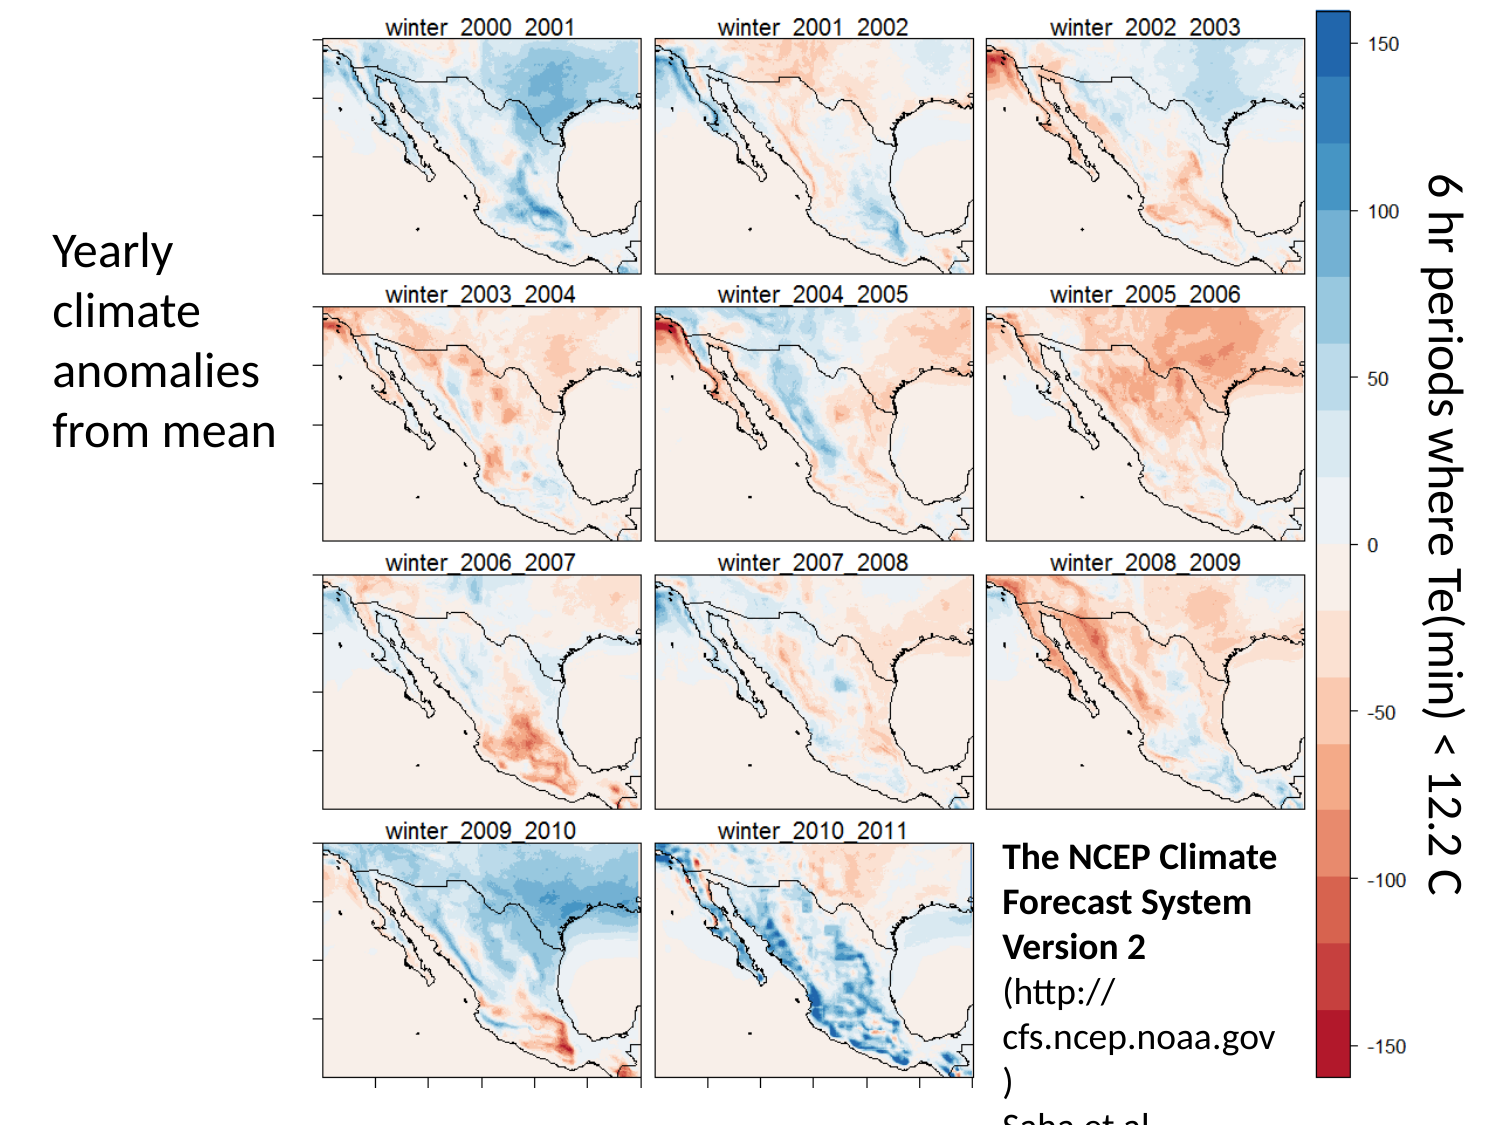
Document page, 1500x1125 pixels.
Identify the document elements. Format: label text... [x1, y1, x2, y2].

text_box The NCEP Climate Forecast System Version 2 (http://cfs.ncep.noaa.gov) Saha et al. [987, 1097, 1300, 1125]
text_box 6 hr periods where Te(min) < 12.2 C [1420, 159, 1487, 913]
picture [312, 0, 1416, 1088]
text_box Yearly climate anomalies from mean [37, 149, 307, 465]
